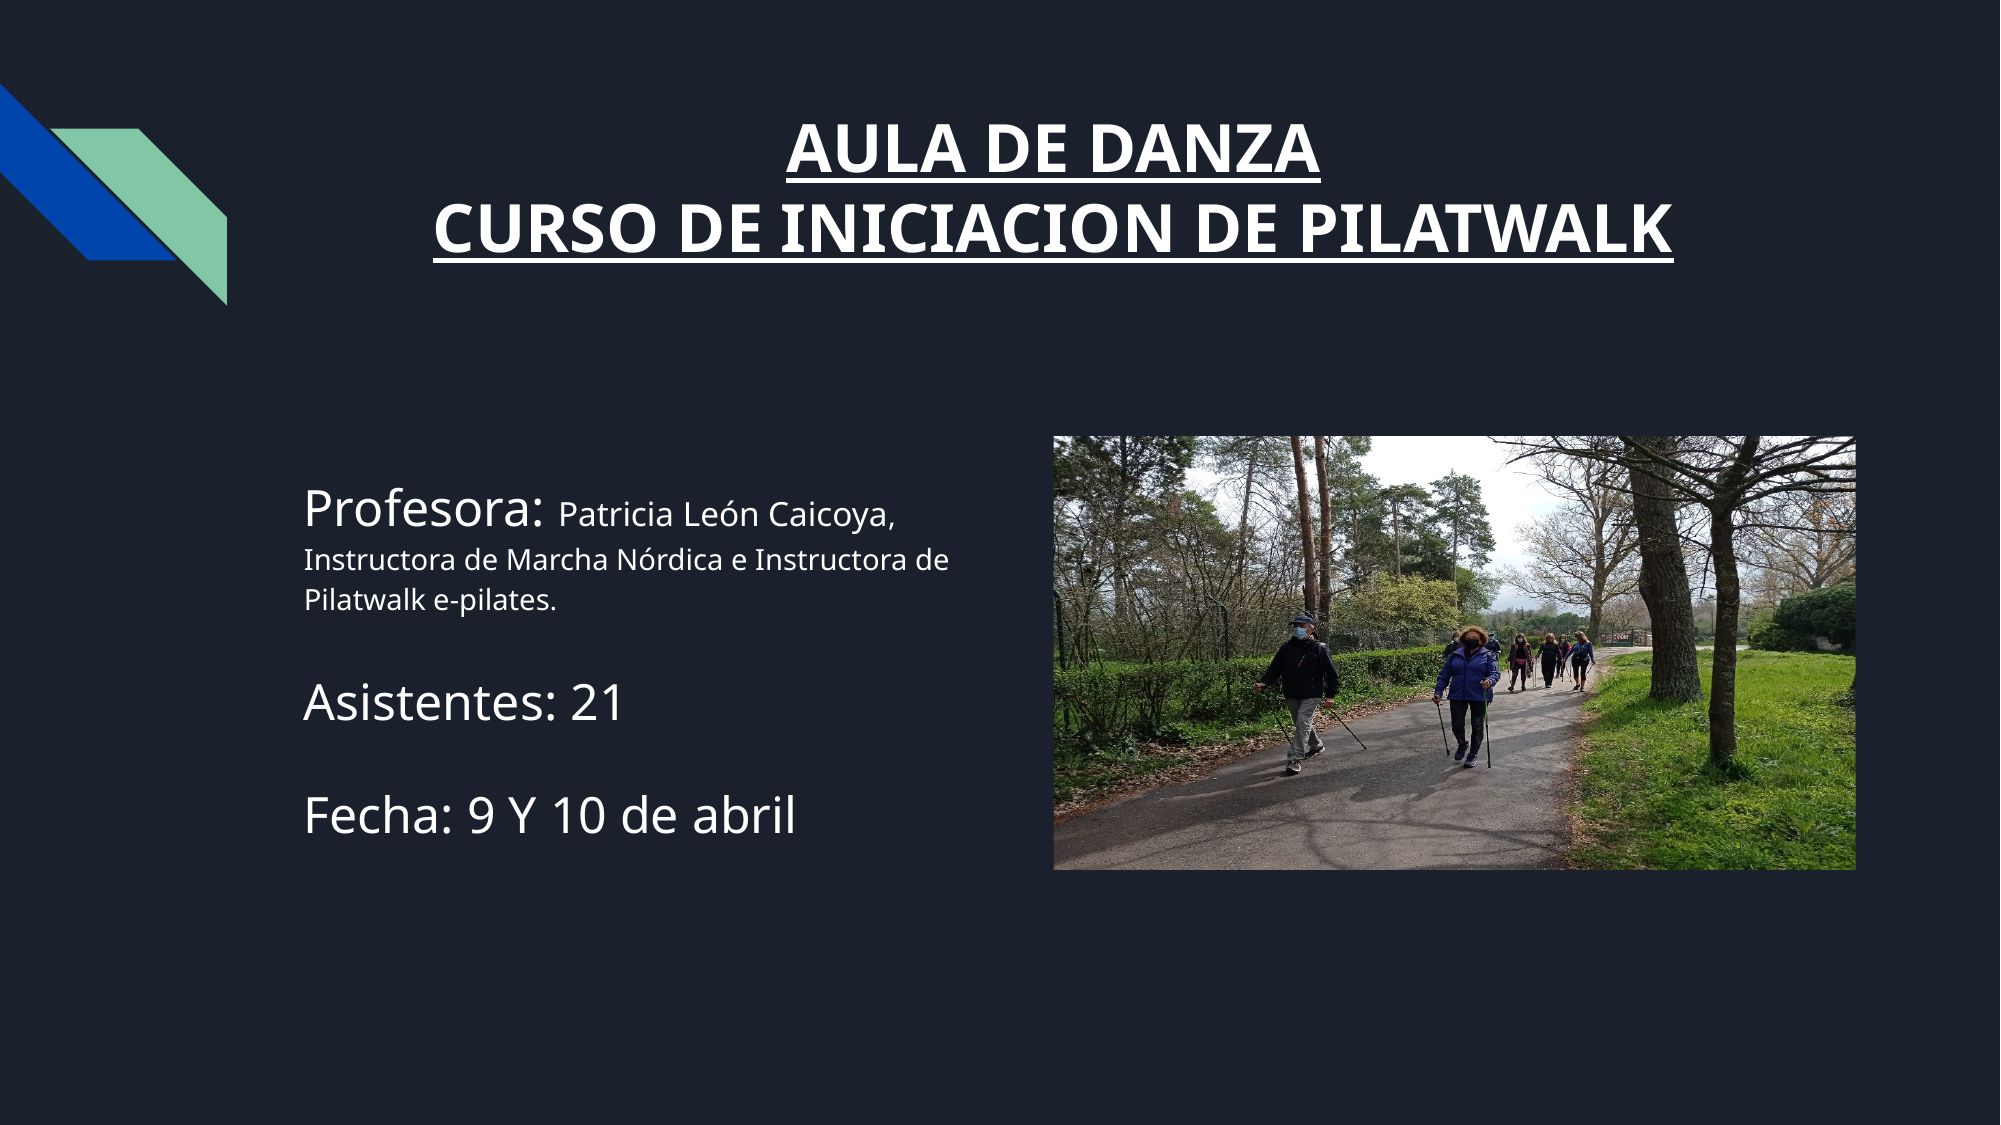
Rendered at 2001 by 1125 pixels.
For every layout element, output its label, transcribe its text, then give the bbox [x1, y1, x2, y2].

title AULA DE DANZA CURSO DE INICIACION DE PILATWALK [283, 86, 1824, 287]
list Profesora: Patricia León Caicoya, Instructora de Marcha Nórdica e Instructora de Pilatwalk e-pilates. Asistentes: 21 Fecha: 9 Y 10 de abril [283, 342, 1029, 980]
picture [1053, 436, 1856, 871]
